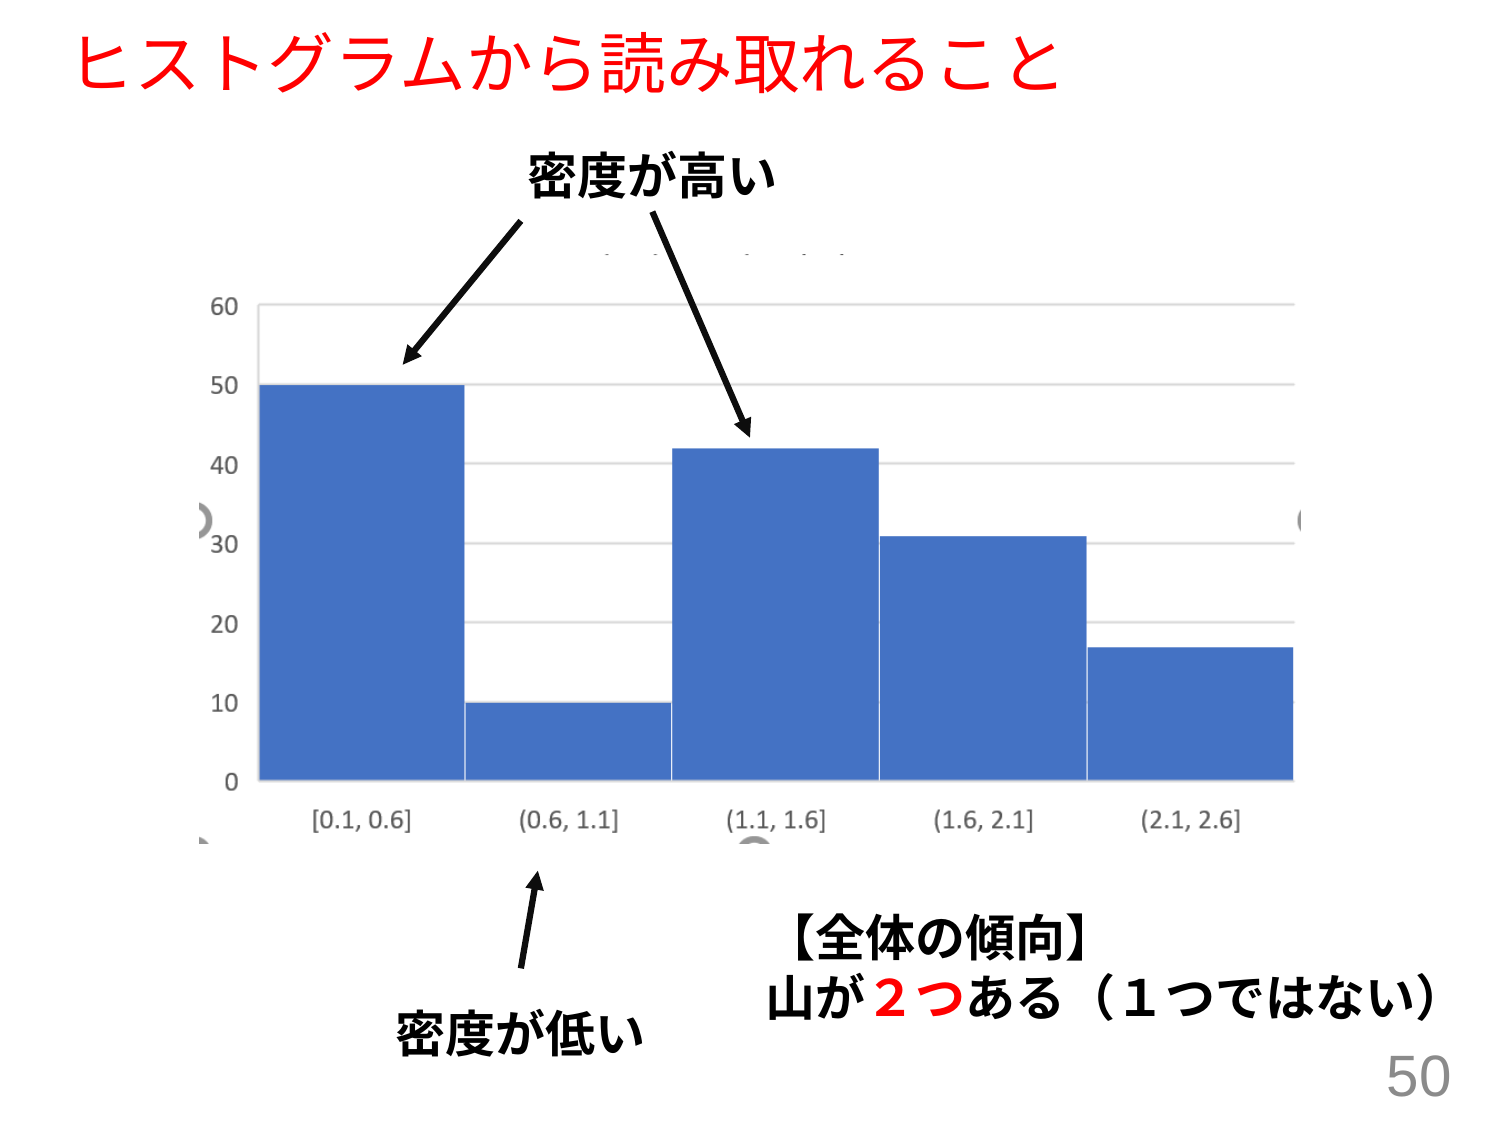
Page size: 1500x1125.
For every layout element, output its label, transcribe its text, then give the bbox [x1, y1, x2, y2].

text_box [520, 870, 538, 969]
picture [199, 254, 1301, 844]
title ヒストグラムから読み取れること [52, 28, 1441, 106]
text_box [652, 212, 750, 438]
text_box 密度が高い [512, 136, 793, 212]
slide_number 50 [1129, 1095, 1467, 1103]
text_box 密度が低い [381, 995, 661, 1070]
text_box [402, 220, 521, 365]
text_box 【全体の傾向】 山が２つある（１つではない） [750, 899, 1481, 1095]
